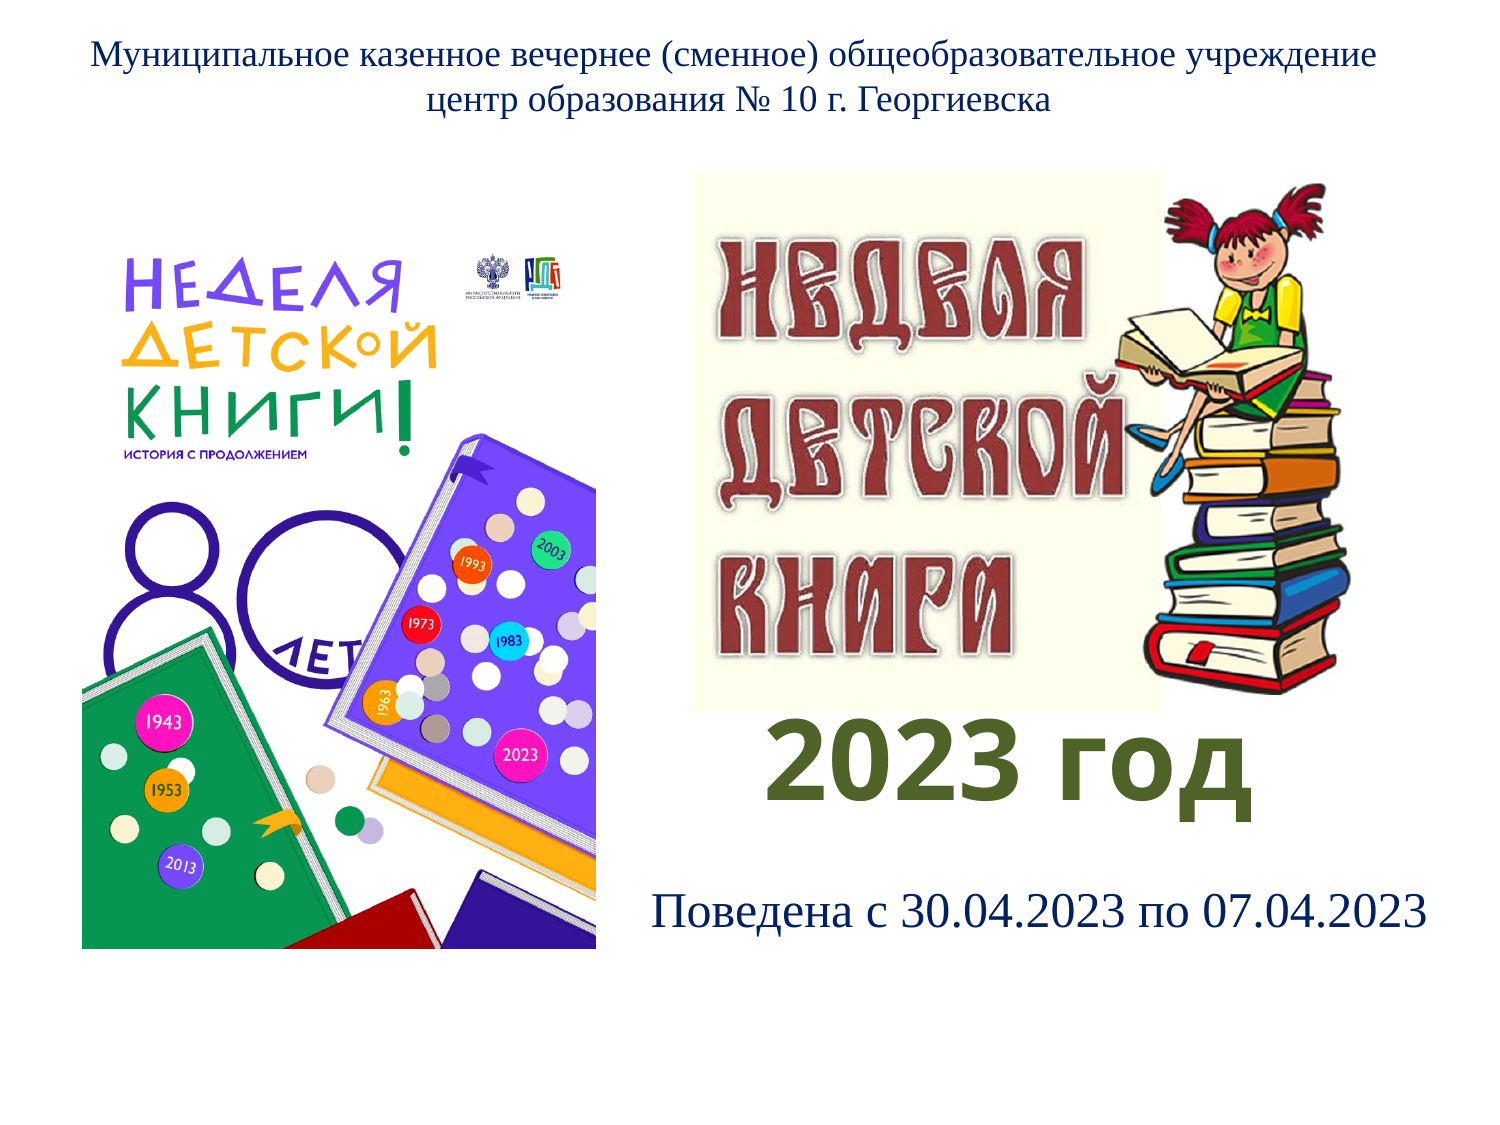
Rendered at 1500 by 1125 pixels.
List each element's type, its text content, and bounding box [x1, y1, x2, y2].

picture [81, 222, 596, 949]
text_box Поведена с 30.04.2023 по 07.04.2023 [636, 869, 1443, 945]
text_box 2023 год [747, 719, 1270, 831]
picture [690, 172, 1371, 712]
text_box Муниципальное казенное вечернее (сменное) общеобразовательное учреждение центр образования № 10 г. Георгиевска [75, 21, 1404, 127]
